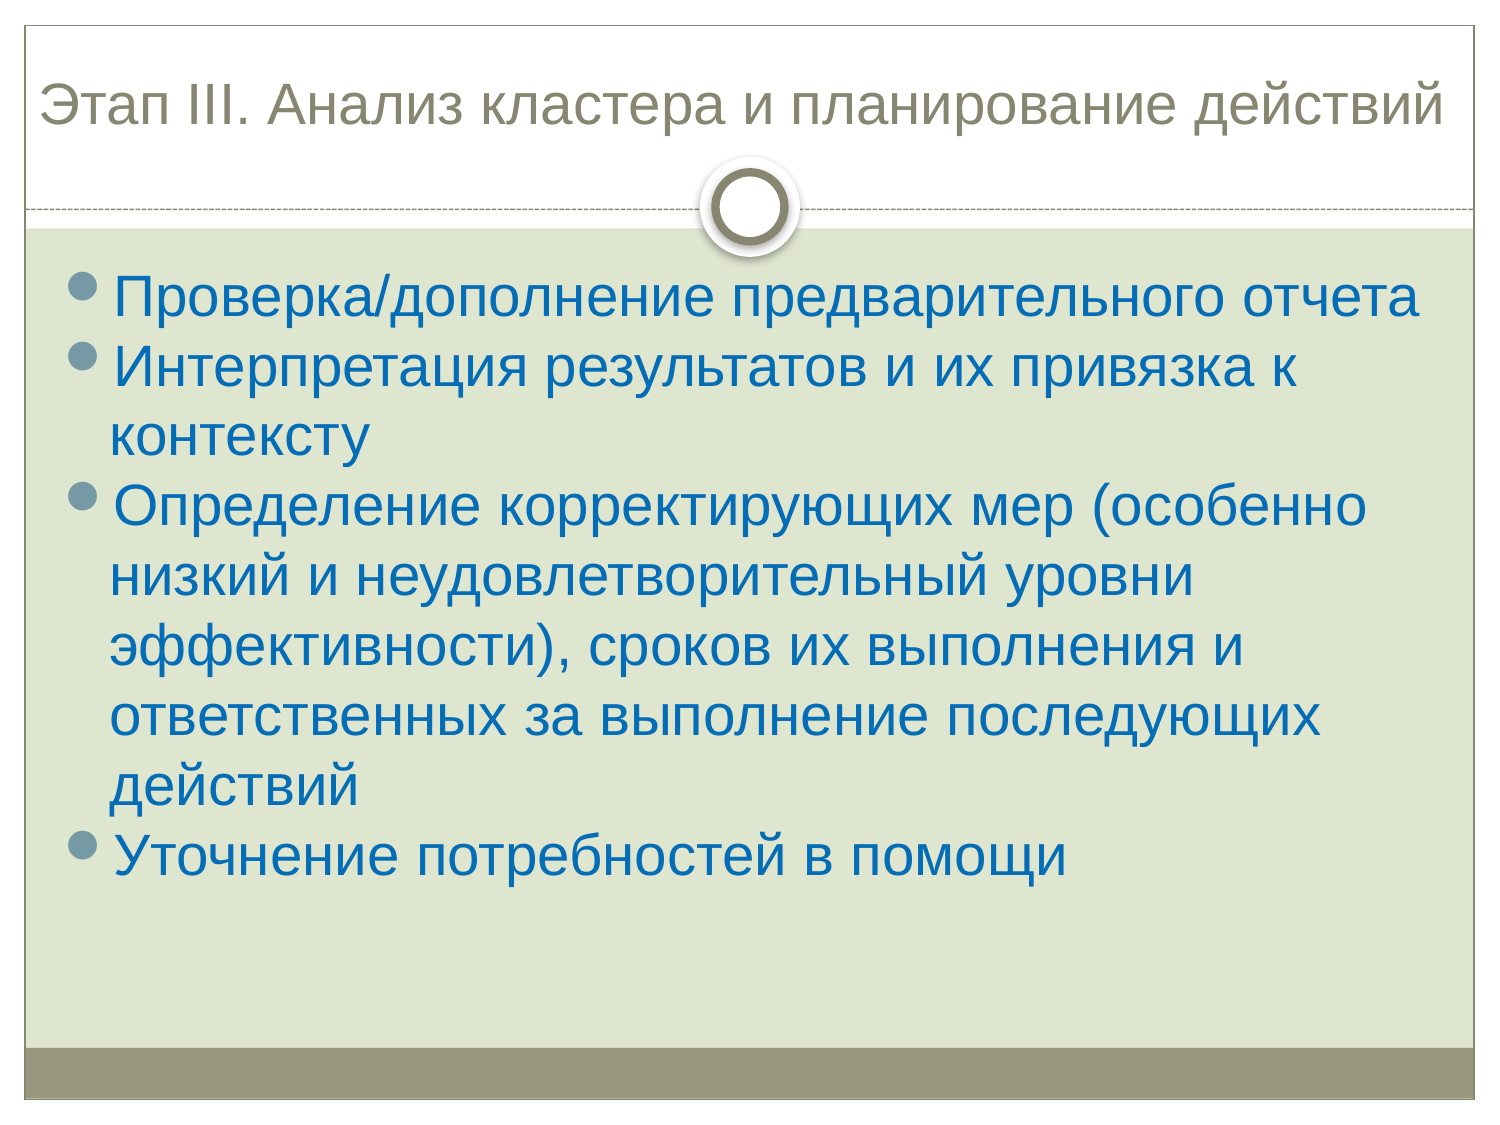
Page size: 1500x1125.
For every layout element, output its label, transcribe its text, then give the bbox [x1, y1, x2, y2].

list Проверка/дополнение предварительного отчета Интерпретация результатов и их привязка к контексту Определение корректирующих мер (особенно низкий и неудовлетворительный уровни эффективности), сроков их выполнения и ответственных за выполнение последующих действий Уточнение потребностей в помощи [49, 250, 1445, 1024]
title Этап III. Анализ кластера и планирование действий [17, 19, 1469, 144]
